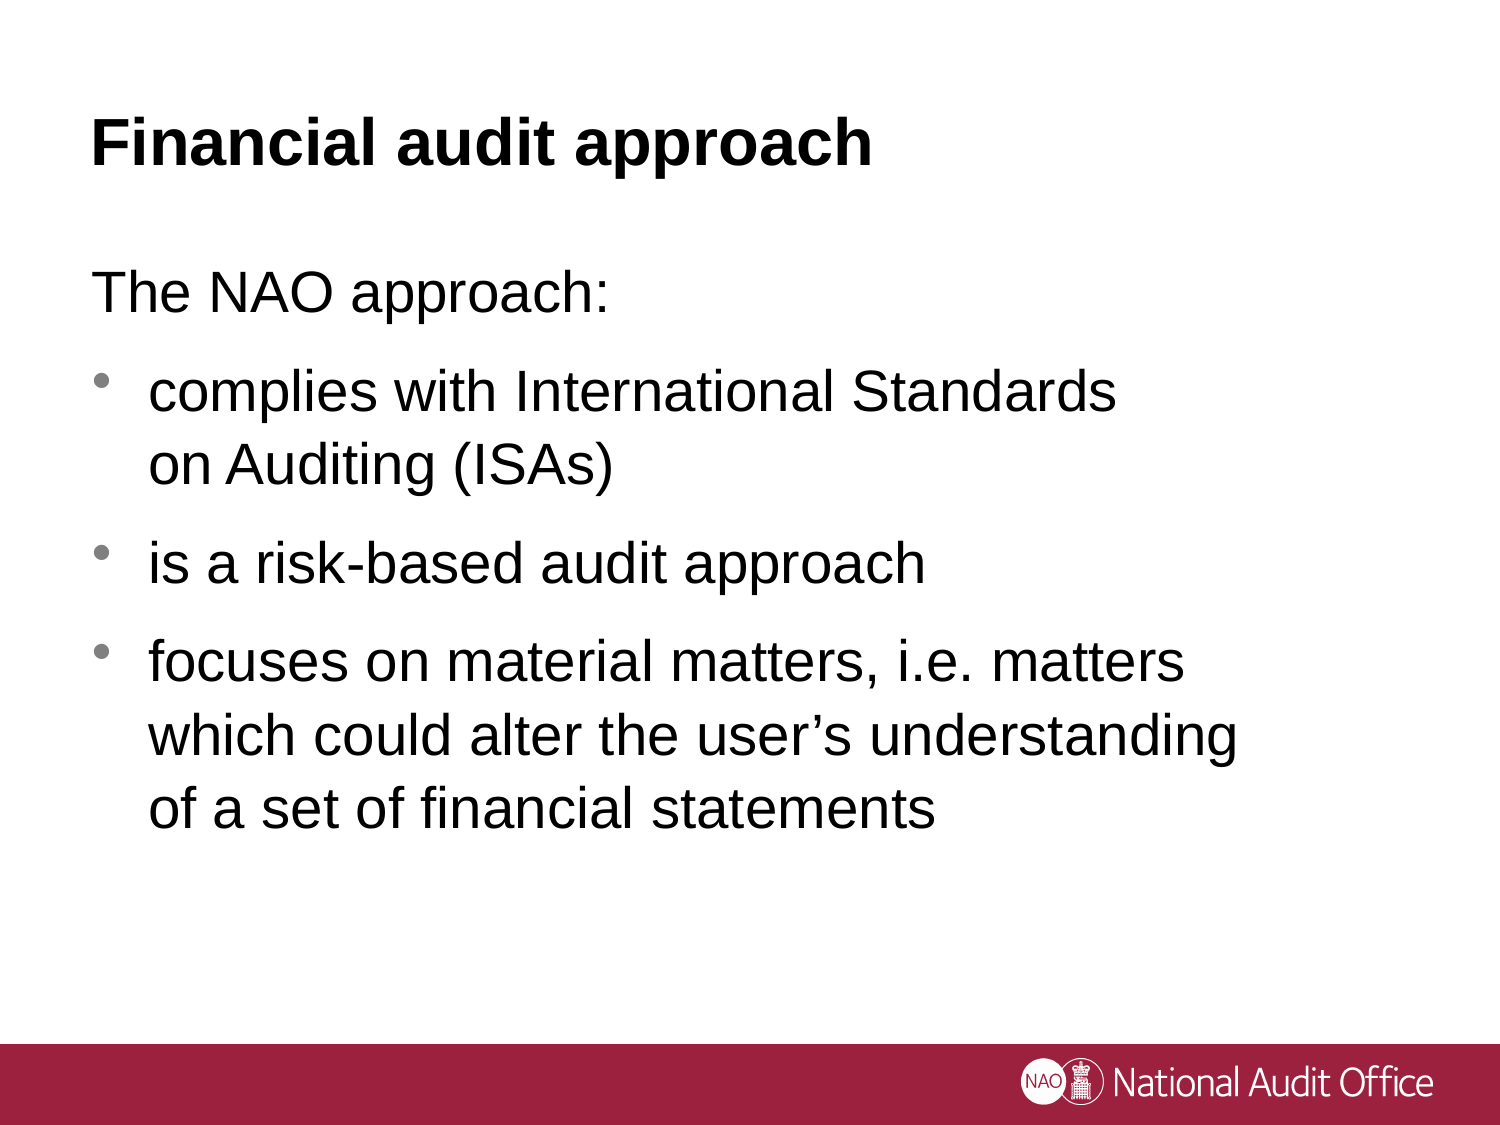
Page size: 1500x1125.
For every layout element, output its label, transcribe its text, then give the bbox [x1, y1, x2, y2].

picture [1021, 1058, 1433, 1105]
list The NAO approach: complies with International Standards on Auditing (ISAs) is a risk-based audit approach focuses on material matters, i.e. matters which could alter the user’s understanding of a set of financial statements [76, 243, 1306, 894]
title Financial audit approach [75, 45, 1424, 233]
